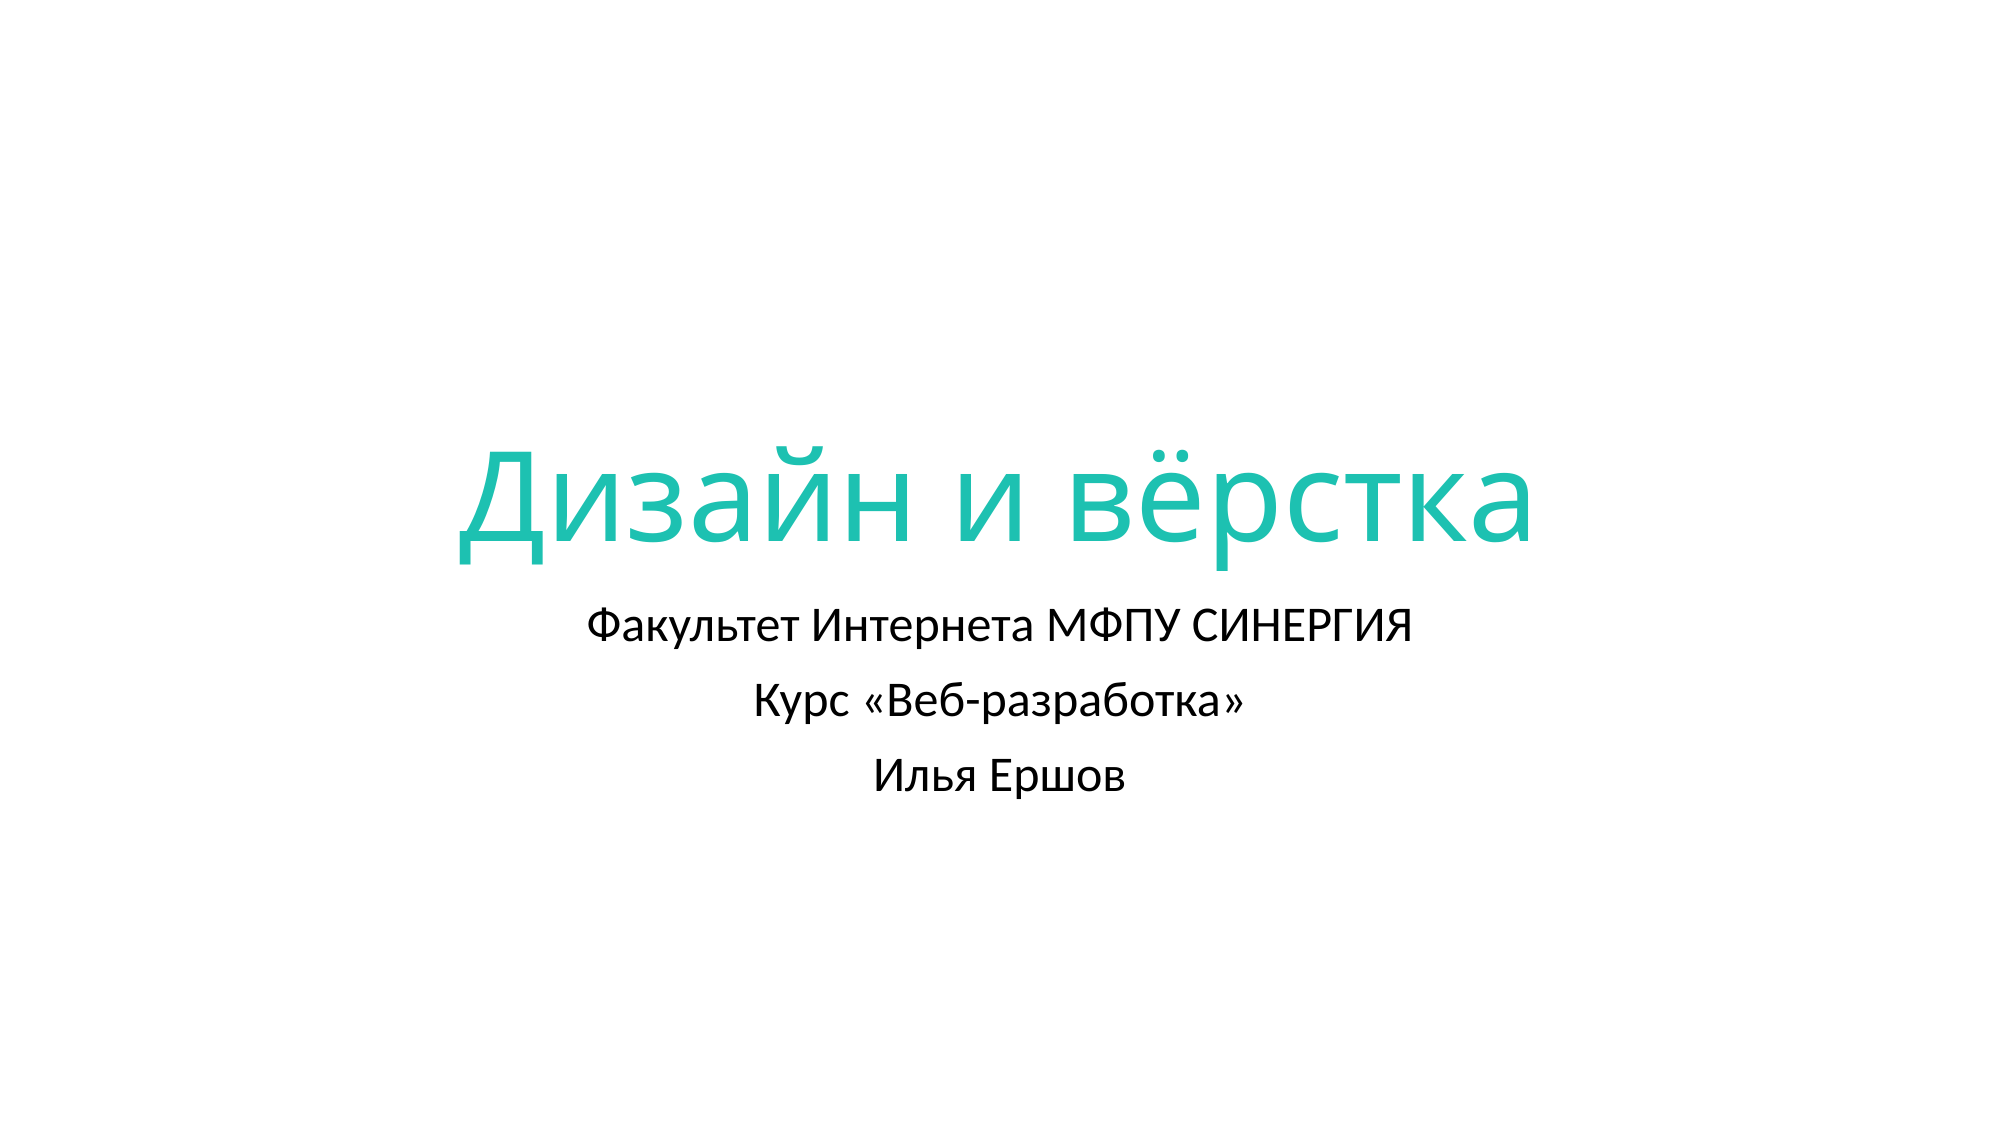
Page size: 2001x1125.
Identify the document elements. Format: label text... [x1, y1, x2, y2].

title Дизайн и вёрстка [249, 184, 1750, 576]
subtitle Факультет Интернета МФПУ СИНЕРГИЯ Курс «Веб-разработка» Илья Ершов [249, 590, 1750, 863]
